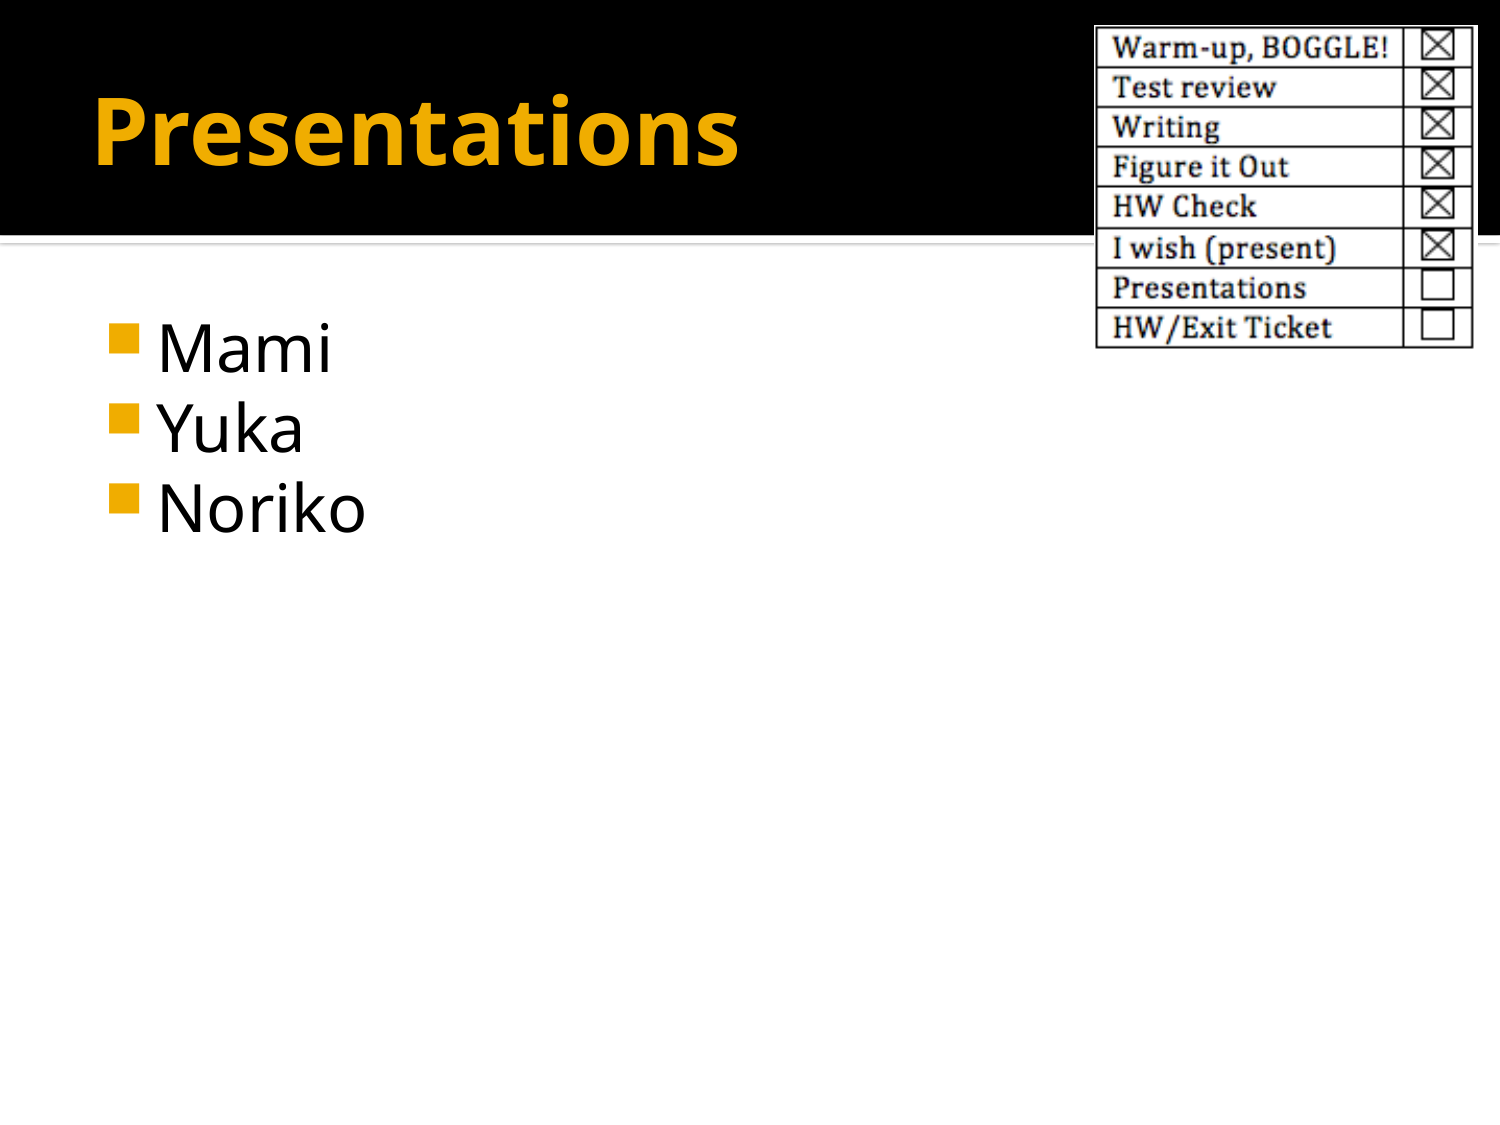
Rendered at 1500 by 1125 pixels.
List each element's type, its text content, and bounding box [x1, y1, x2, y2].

picture [1094, 25, 1478, 351]
title Presentations [75, 25, 1092, 231]
list Mami Yuka Noriko [75, 291, 1425, 1050]
